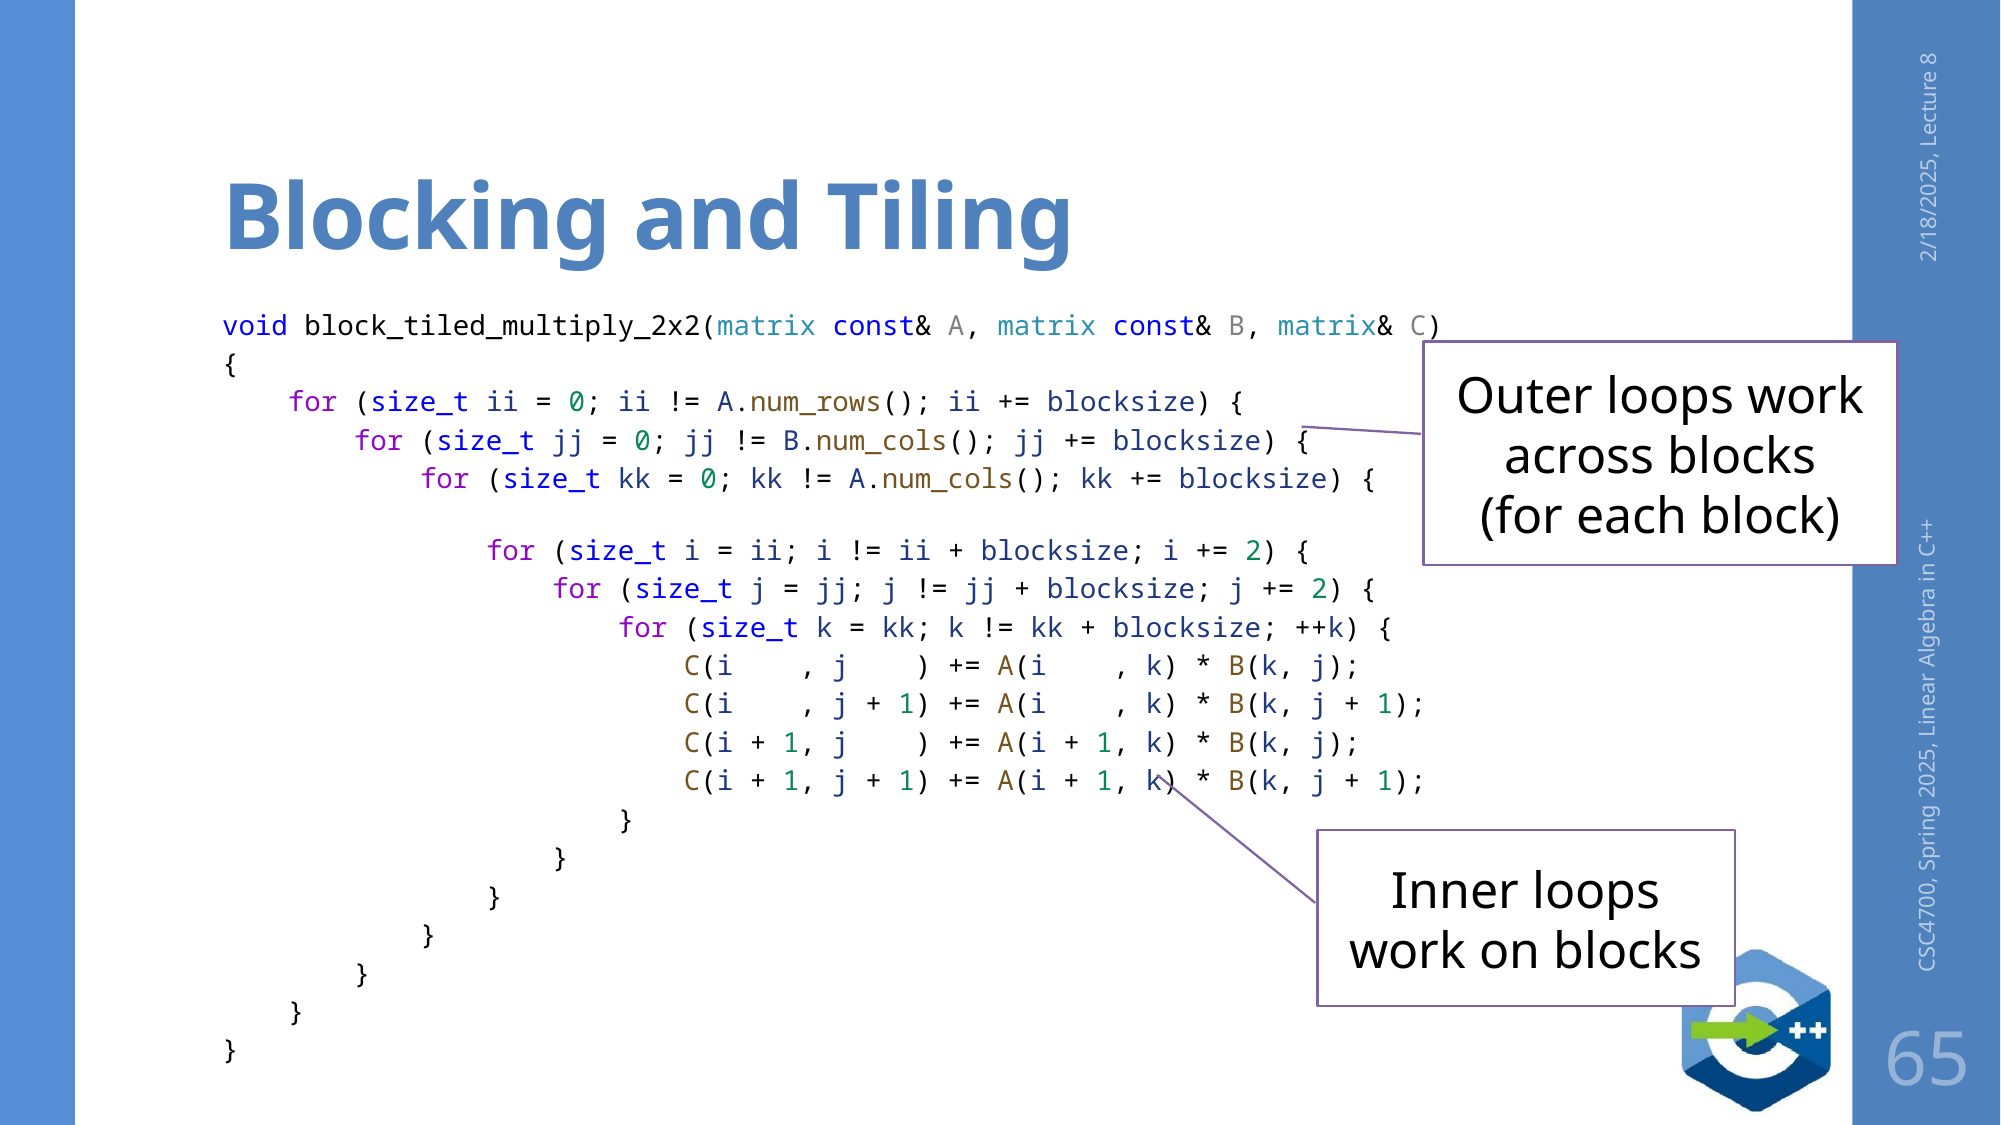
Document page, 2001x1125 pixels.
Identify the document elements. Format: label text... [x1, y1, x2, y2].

text_box Outer loops work across blocks (for each block) [1422, 340, 1899, 566]
picture [1661, 936, 1851, 1125]
text_box Inner loops work on blocks [1156, 773, 1736, 1007]
text_box Outer loops work across blocks (for each block) [1301, 425, 1421, 435]
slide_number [1897, 37, 1958, 351]
slide_number 65 [1852, 1012, 2000, 1110]
title Blocking and Tiling [206, 48, 1797, 278]
list void block_tiled_multiply_2x2(matrix const& A, matrix const& B, matrix& C) { for (size_t ii = 0; ii != A.num_rows(); ii += blocksize) { for (size_t jj = 0; jj != B.num_cols(); jj += blocksize) { for (size_t kk = 0; kk != A.num_cols(); kk += blocksize) { for (size_t i = ii; i != ii + blocksize; i += 2) { for (size_t j = jj; j != jj + blocksize; j += 2) { for (size_t k = kk; k != kk + blocksize; ++k) { C(i , j ) += A(i , k) * B(k, j); C(i , j + 1) += A(i , k) * B(k, j + 1); C(i + 1, j ) += A(i + 1, k) * B(k, j); C(i + 1, j + 1) += A(i + 1, k) * B(k, j + 1); } } } } } } } [206, 299, 1617, 1075]
footer CSC4700, Spring 2025, Linear Algebra in C++ [1897, 400, 1958, 988]
